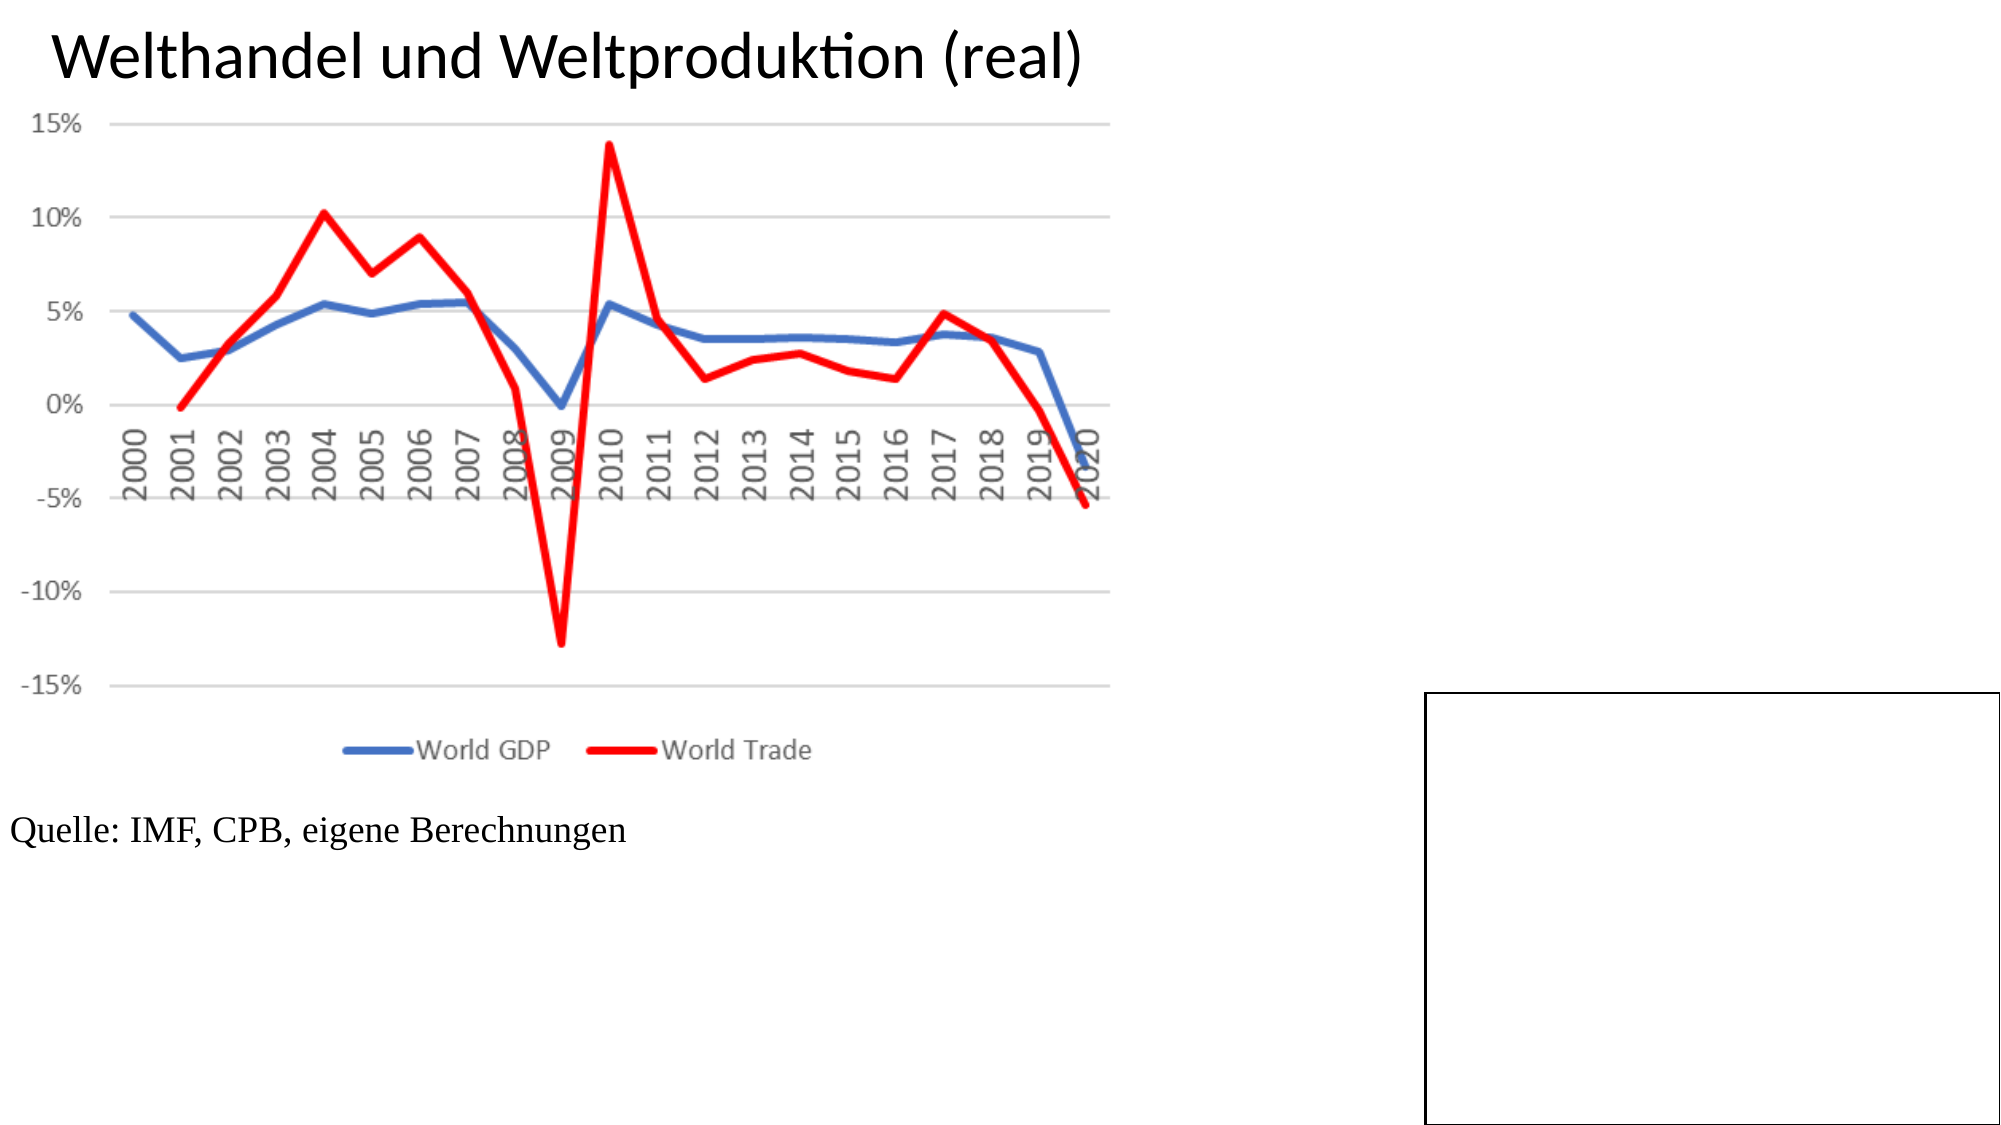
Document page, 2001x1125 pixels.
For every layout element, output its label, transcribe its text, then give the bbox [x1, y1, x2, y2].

text_box Welthandel und Weltproduktion (real) [31, 4, 1106, 88]
text_box Quelle: IMF, CPB, eigene Berechnungen [0, 798, 664, 859]
text_box [1424, 692, 2000, 1125]
picture [0, 88, 1147, 798]
